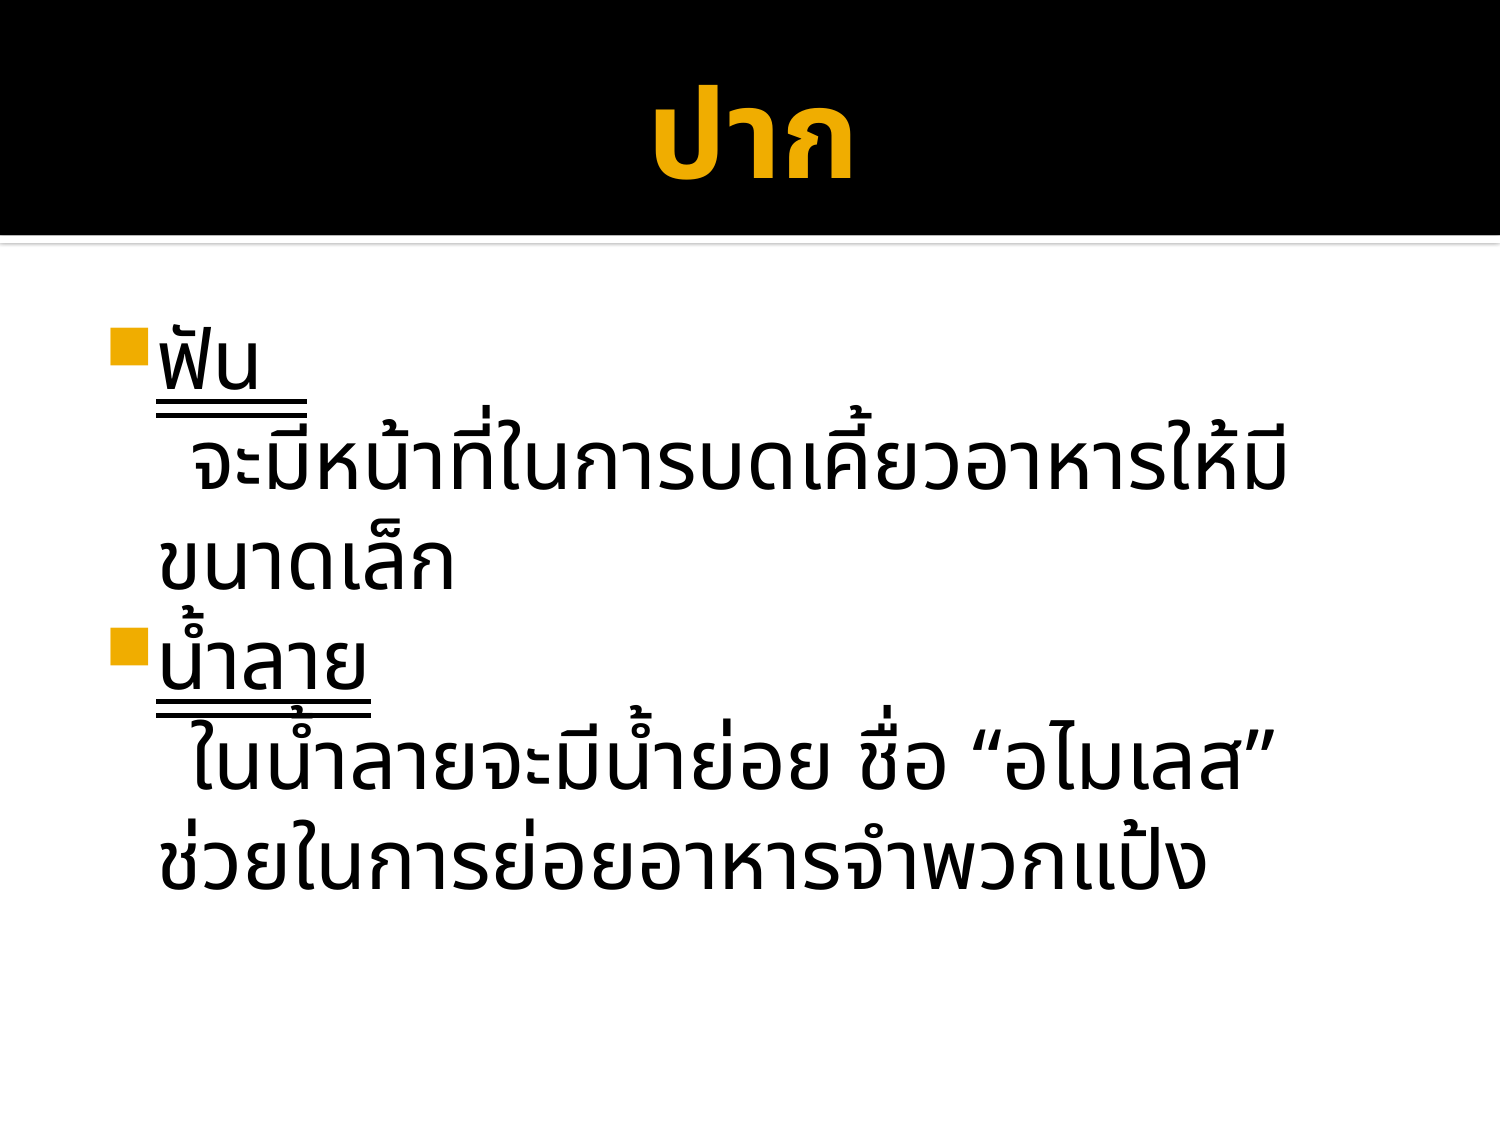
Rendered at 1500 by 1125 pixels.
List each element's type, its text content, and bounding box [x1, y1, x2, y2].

list ฟัน จะมีหน้าที่ในการบดเคี้ยวอาหารให้มีขนาดเล็ก น้ำลาย ในน้ำลายจะมีน้ำย่อย ชื่อ “อไมเลส” ช่วยในการย่อยอาหารจำพวกแป้ง [75, 291, 1425, 1050]
title ปาก [75, 25, 1425, 231]
